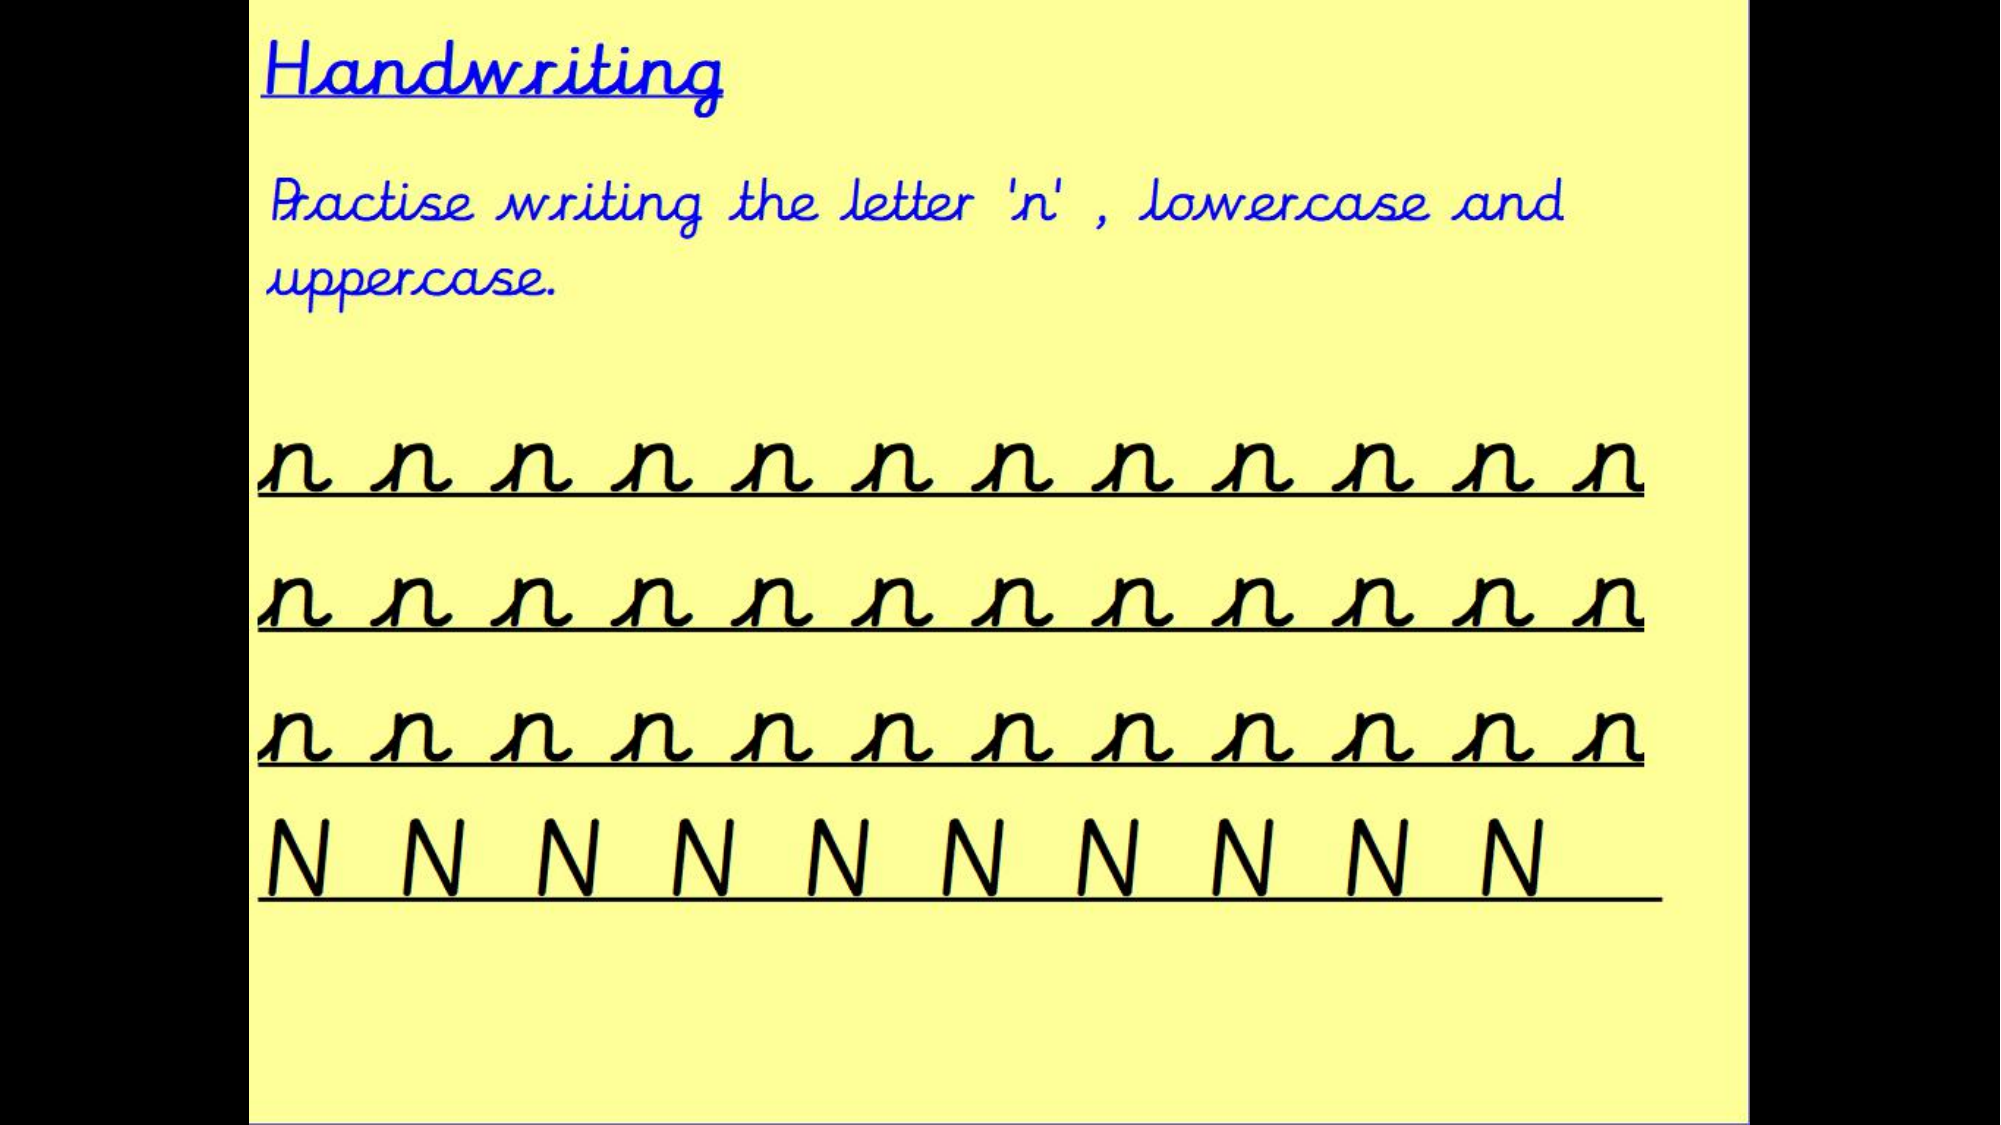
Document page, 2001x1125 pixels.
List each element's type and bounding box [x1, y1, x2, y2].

picture [249, 0, 1750, 1125]
